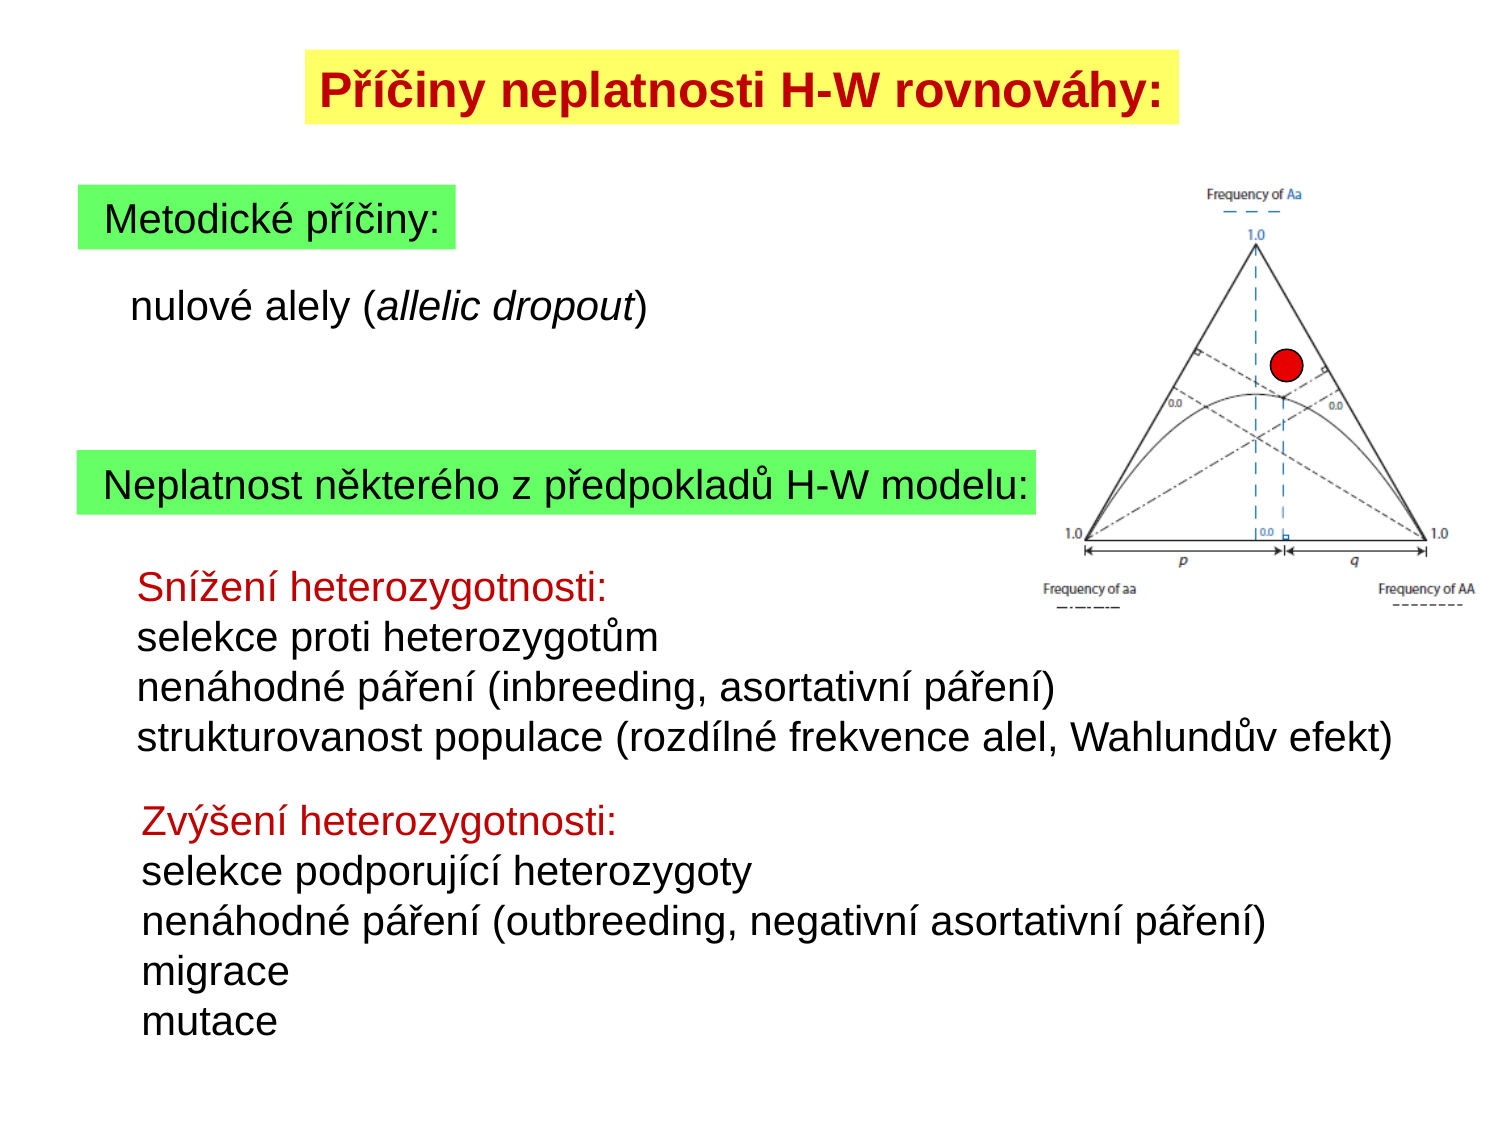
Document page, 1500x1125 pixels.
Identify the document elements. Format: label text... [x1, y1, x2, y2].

text_box Snížení heterozygotnosti: selekce proti heterozygotům nenáhodné páření (inbreeding, asortativní páření) strukturovanost populace (rozdílné frekvence alel, Wahlundův efekt) [121, 552, 1410, 768]
text_box Metodické příčiny: [77, 184, 456, 250]
text_box Neplatnost některého z předpokladů H-W modelu: [76, 450, 1031, 515]
text_box Příčiny neplatnosti H-W rovnováhy: [305, 49, 1180, 125]
text_box nulové alely (allelic dropout) [115, 271, 664, 337]
picture [1036, 177, 1482, 615]
text_box Zvýšení heterozygotnosti: selekce podporující heterozygoty nenáhodné páření (outbreeding, negativní asortativní páření) migrace mutace [126, 786, 1283, 1052]
